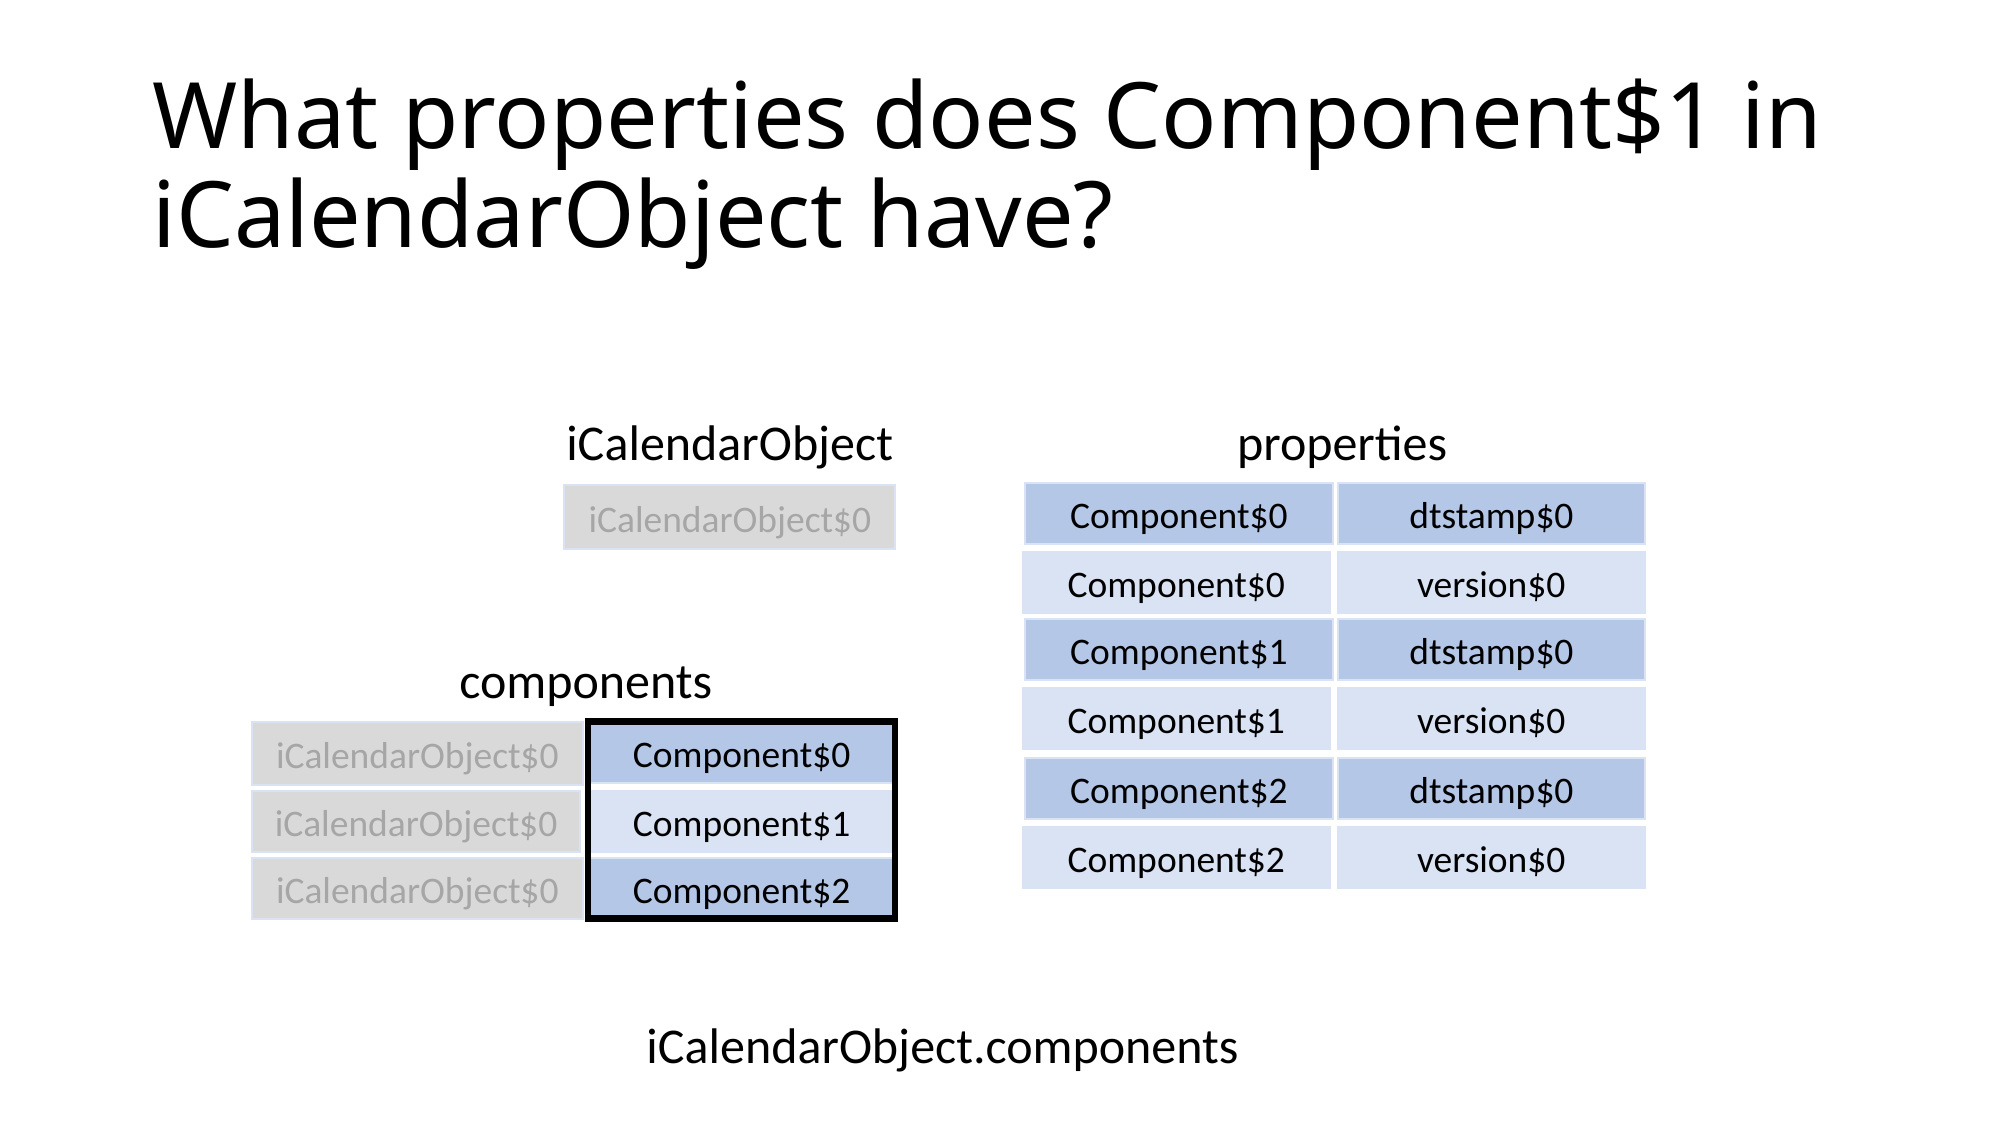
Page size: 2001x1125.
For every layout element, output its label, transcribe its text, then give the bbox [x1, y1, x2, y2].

text_box Component$0 [1024, 482, 1334, 545]
text_box dtstamp$0 [1337, 482, 1646, 545]
text_box Component$1 [1022, 687, 1331, 750]
text_box iCalendarObject [551, 403, 909, 478]
text_box [587, 721, 896, 920]
text_box Component$1 [1024, 618, 1334, 681]
text_box iCalendarObject$0 [563, 484, 896, 550]
text_box properties [1222, 402, 1463, 478]
text_box dtstamp$0 [1337, 618, 1646, 681]
text_box iCalendarObject$0 [251, 857, 584, 920]
text_box Component$0 [1022, 551, 1331, 614]
text_box version$0 [1337, 826, 1646, 889]
text_box iCalendarObject$0 [251, 721, 584, 786]
text_box dtstamp$0 [1337, 757, 1646, 820]
text_box version$0 [1337, 687, 1646, 750]
text_box Component$2 [1022, 826, 1331, 889]
text_box iCalendarObject$0 [251, 790, 581, 853]
text_box components [444, 641, 728, 717]
text_box Component$2 [1024, 757, 1334, 820]
title What properties does Component$1 in iCalendarObject have? [137, 59, 1863, 278]
text_box version$0 [1337, 551, 1646, 614]
text_box iCalendarObject.components [631, 1005, 1254, 1081]
